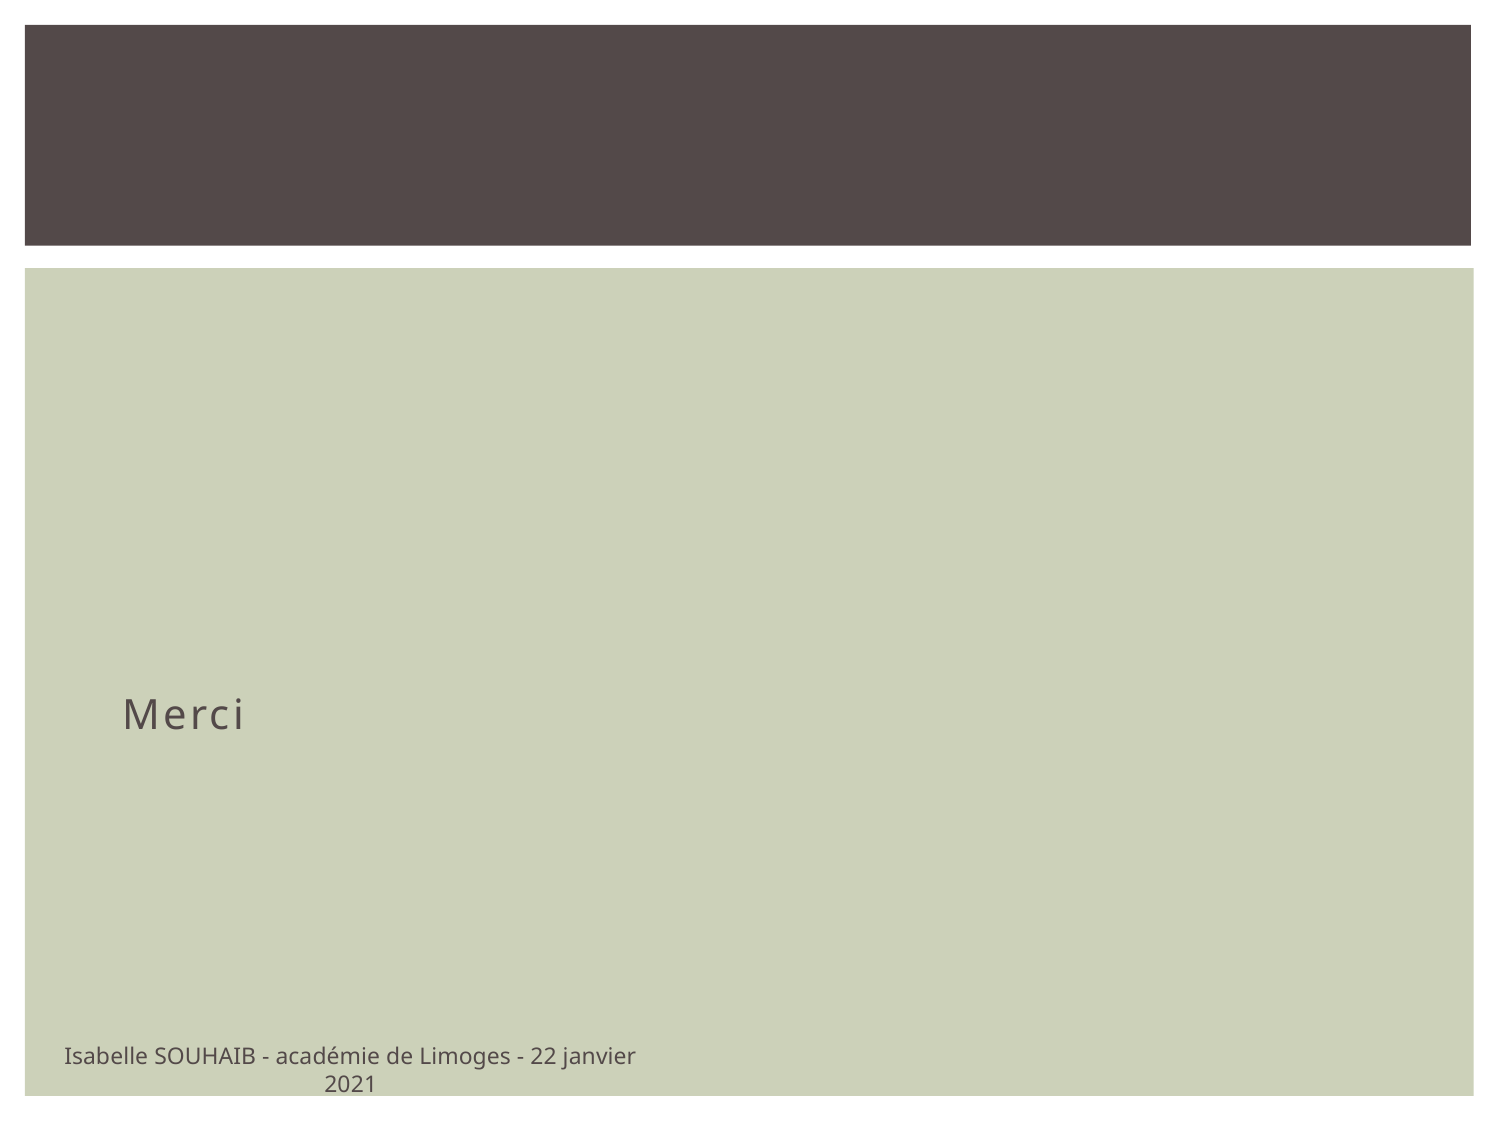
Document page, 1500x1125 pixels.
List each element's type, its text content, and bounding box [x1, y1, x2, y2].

footer Isabelle SOUHAIB - académie de Limoges - 22 janvier 2021 [29, 1046, 672, 1092]
list Merci [100, 680, 1480, 923]
